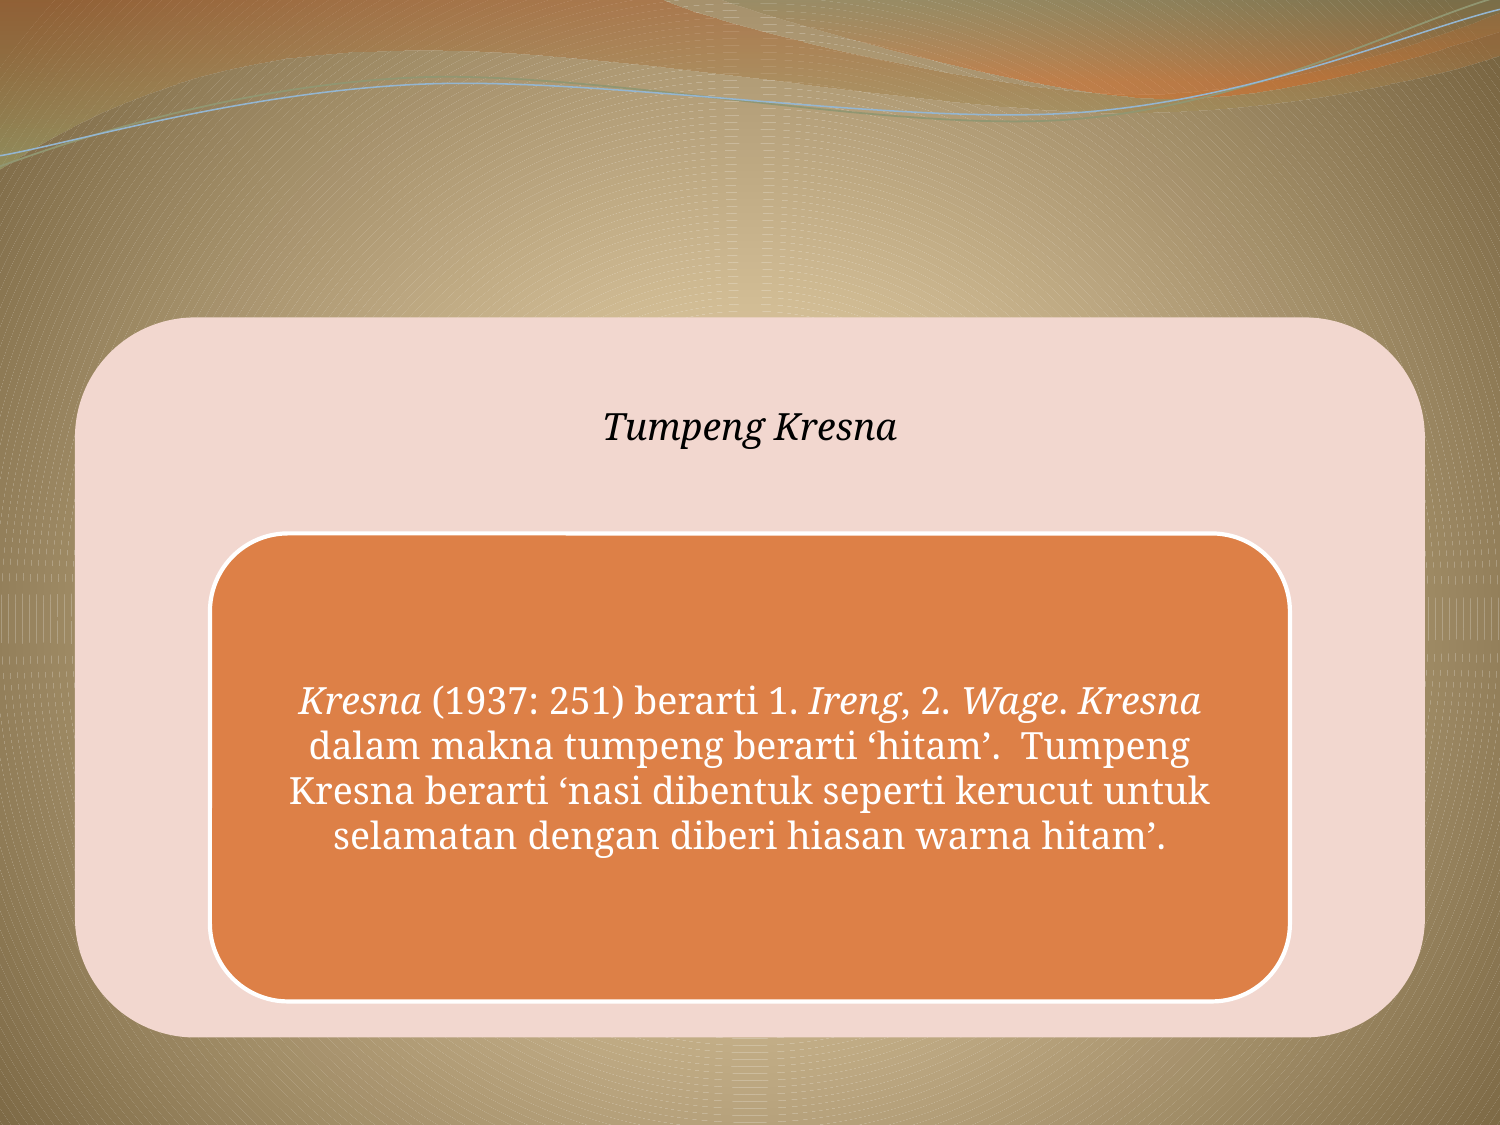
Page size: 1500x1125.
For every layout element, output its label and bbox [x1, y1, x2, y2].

list [74, 317, 1426, 1038]
